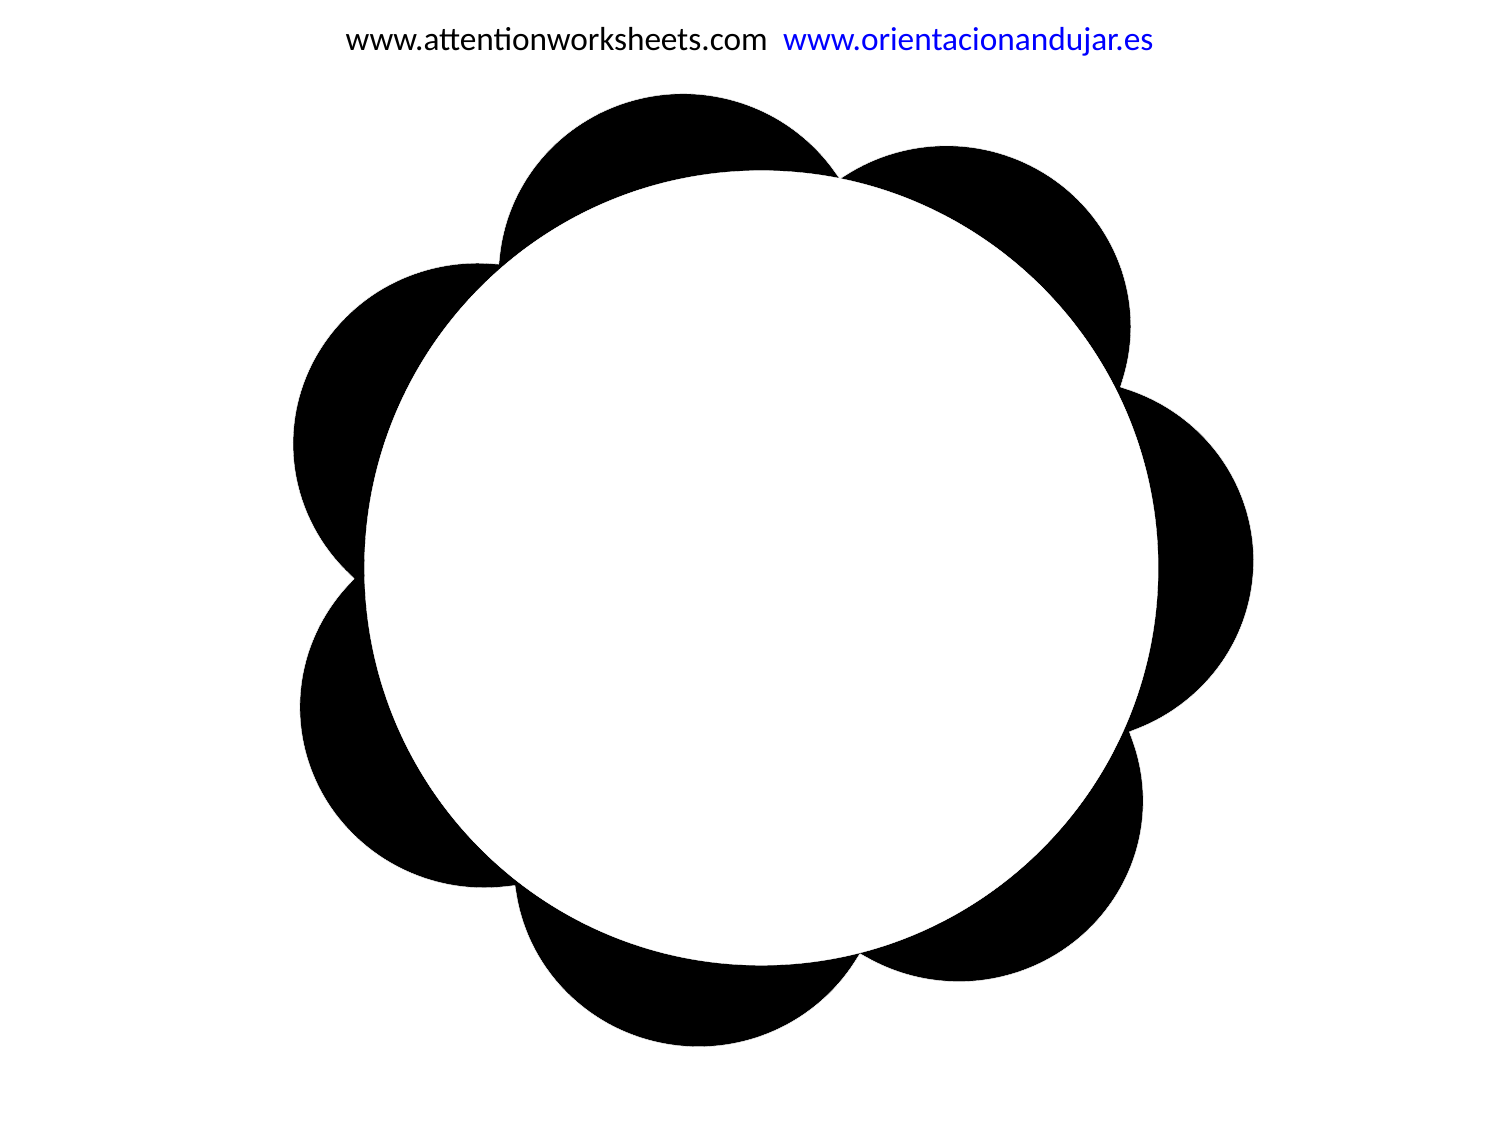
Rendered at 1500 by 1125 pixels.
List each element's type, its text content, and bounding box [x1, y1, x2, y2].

text_box www.attentionworksheets.com www.orientacionandujar.es [330, 10, 1170, 65]
picture [292, 93, 1255, 1048]
